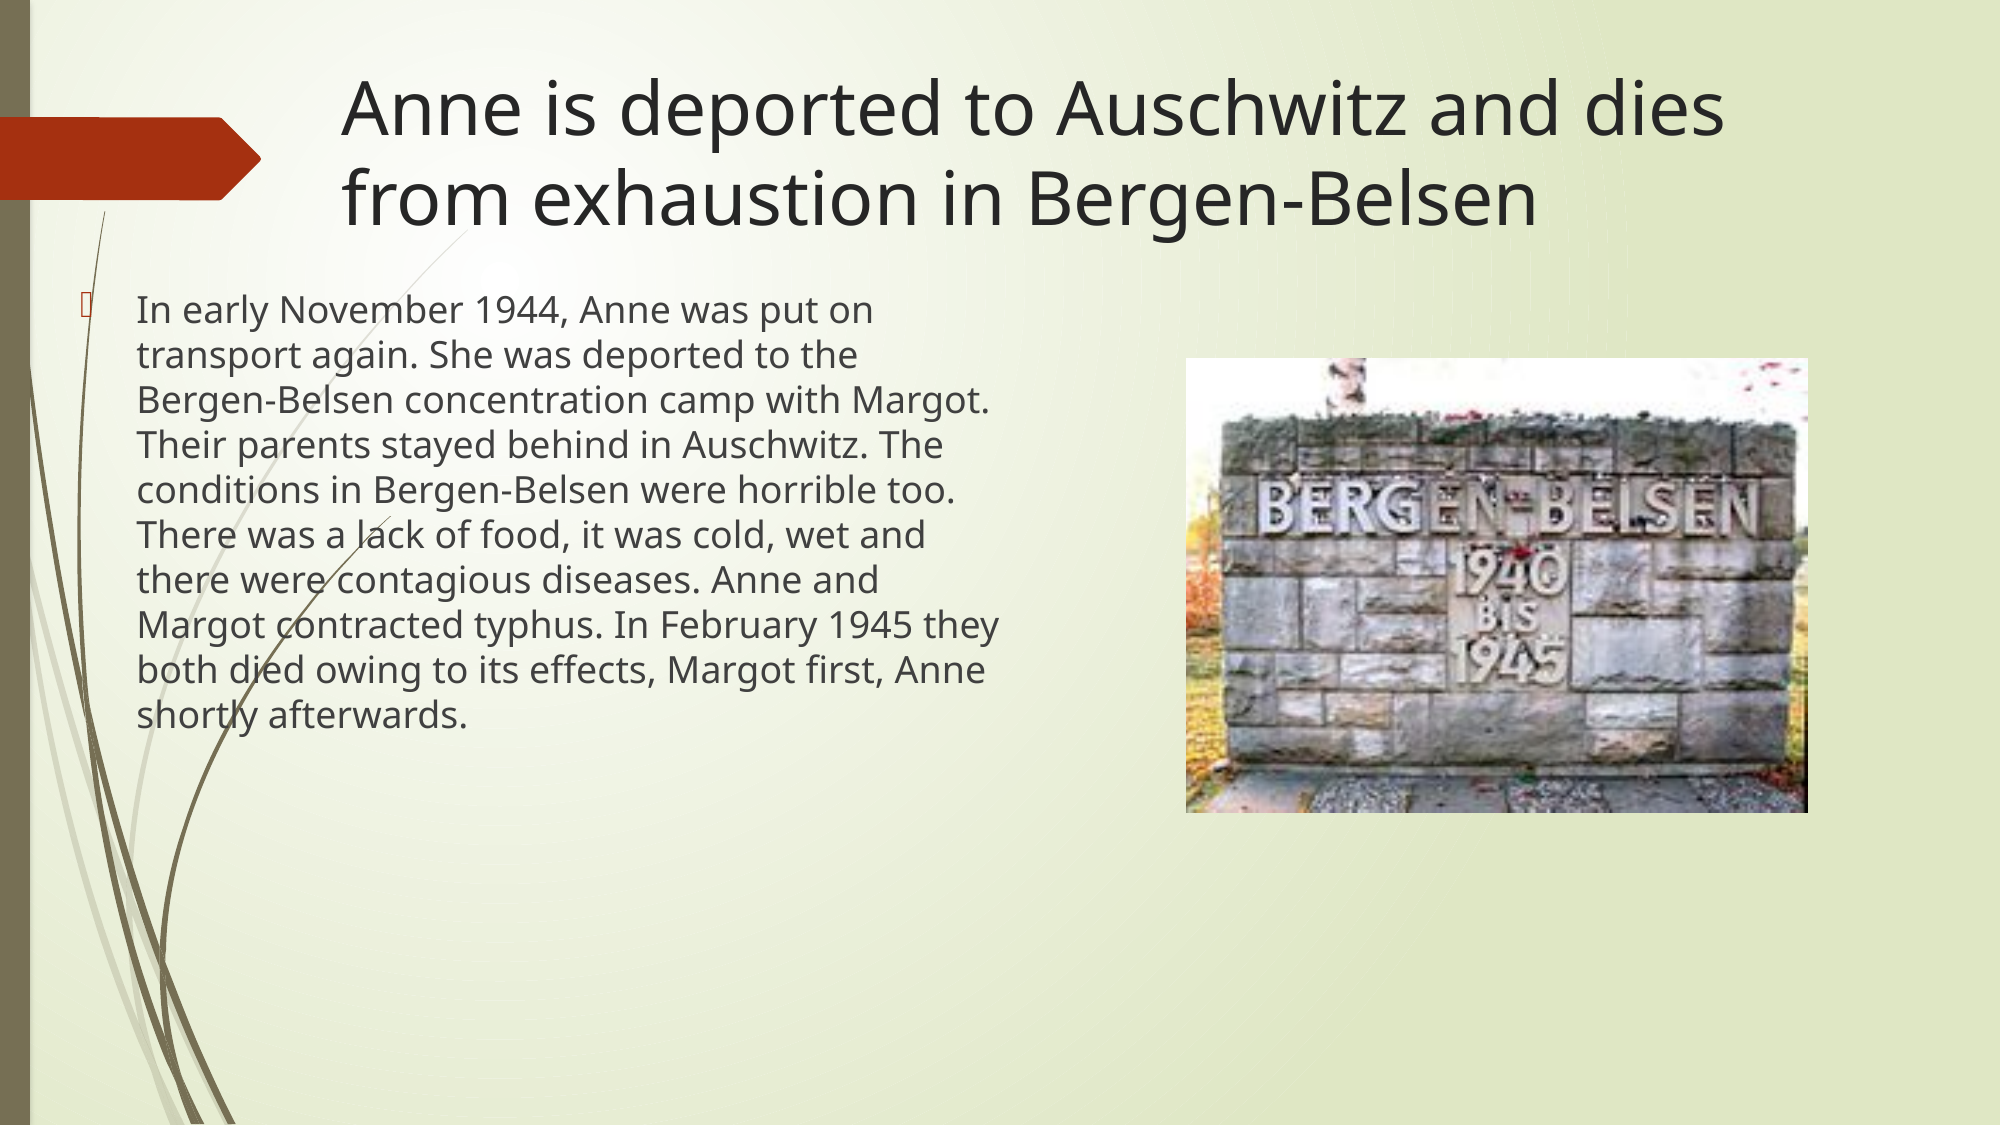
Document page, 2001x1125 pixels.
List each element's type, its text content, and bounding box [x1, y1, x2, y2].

list In early November 1944, Anne was put on transport again. She was deported to the Bergen-Belsen concentration camp with Margot. Their parents stayed behind in Auschwitz. The conditions in Bergen-Belsen were horrible too. There was a lack of food, it was cold, wet and there were contagious diseases. Anne and Margot contracted typhus. In February 1945 they both died owing to its effects, Margot first, Anne shortly afterwards. [65, 278, 1023, 898]
title Anne is deported to Auschwitz and dies from exhaustion in Bergen-Belsen [326, 52, 1789, 264]
picture [1185, 358, 1808, 814]
